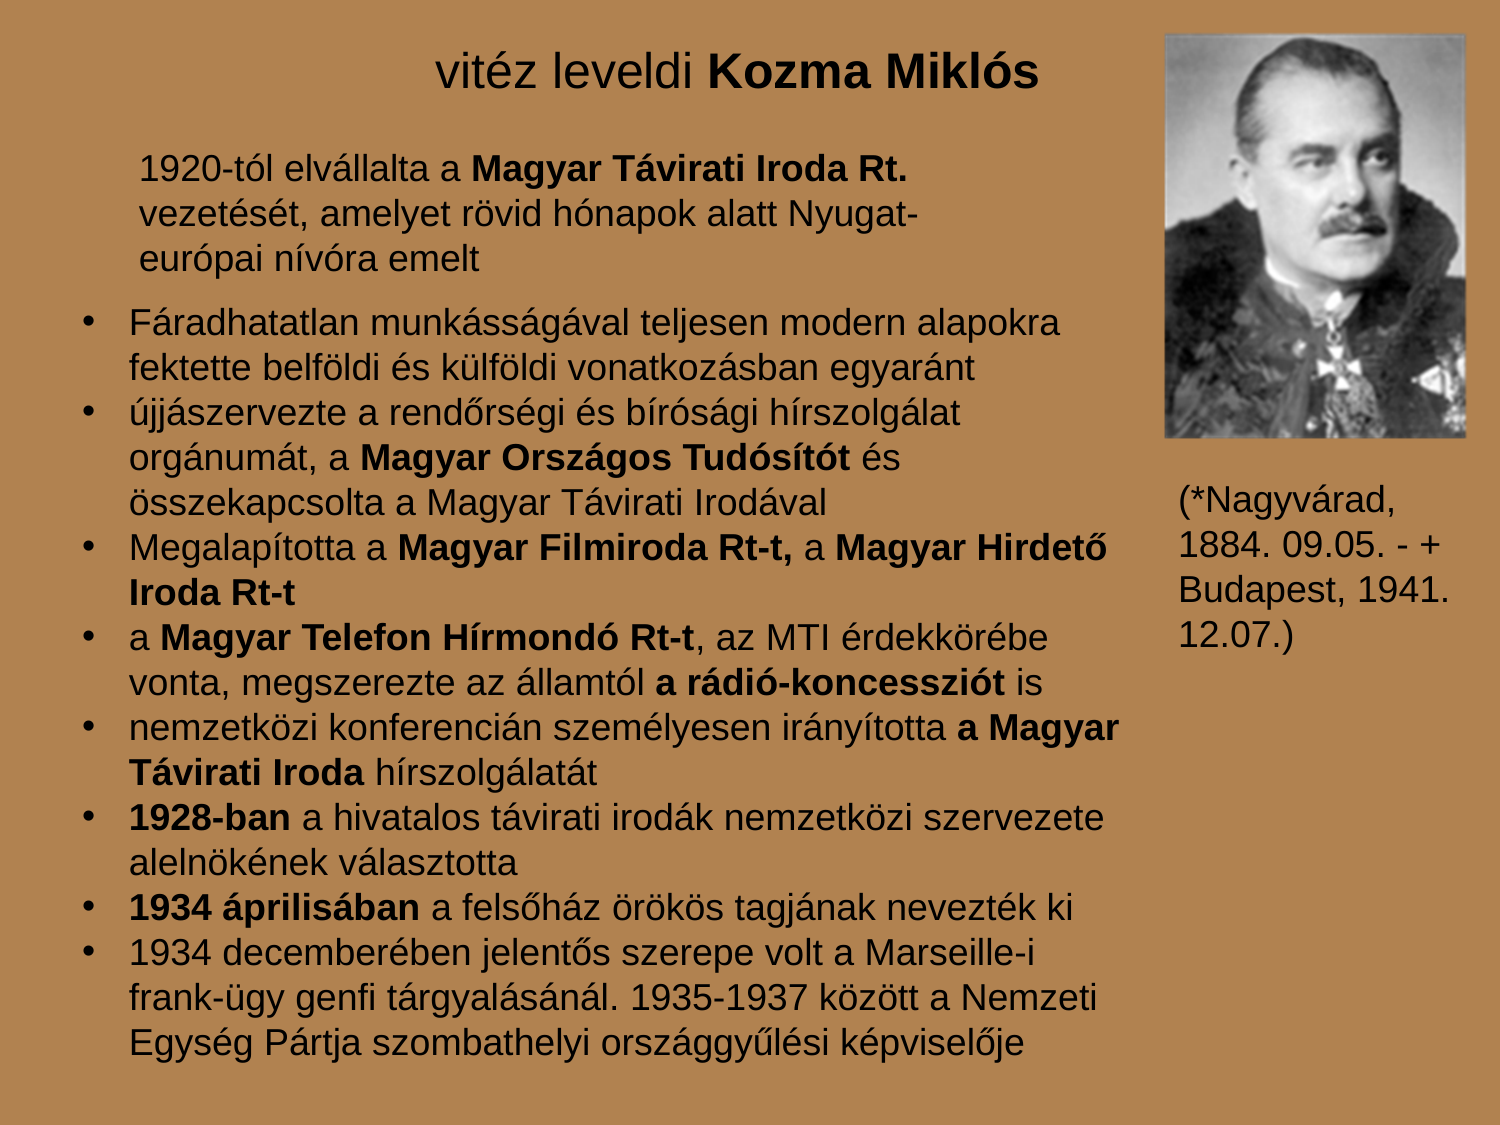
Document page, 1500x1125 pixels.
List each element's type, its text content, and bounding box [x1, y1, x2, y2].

text_box Fáradhatatlan munkásságával teljesen modern alapokra fektette belföldi és külföldi vonatkozásban egyaránt újjászervezte a rendőrségi és bírósági hírszolgálat orgánumát, a Magyar Országos Tudósítót és összekapcsolta a Magyar Távirati Irodával Megalapította a Magyar Filmiroda Rt-t, a Magyar Hirdető Iroda Rt-t a Magyar Telefon Hírmondó Rt-t, az MTI érdekkörébe vonta, megszerezte az államtól a rádió-koncessziót is nemzetközi konferencián személyesen irányította a Magyar Távirati Iroda hírszolgálatát 1928-ban a hivatalos távirati irodák nemzetközi szervezete alelnökének választotta 1934 áprilisában a felsőház örökös tagjának nevezték ki 1934 decemberében jelentős szerepe volt a Marseille-i frank-ügy genfi tárgyalásánál. 1935-1937 között a Nemzeti Egység Pártja szombathelyi országgyűlési képviselője [67, 290, 1143, 1071]
picture [1163, 30, 1471, 440]
text_box vitéz leveldi Kozma Miklós [389, 31, 1087, 106]
text_box 1920-tól elvállalta a Magyar Távirati Iroda Rt. vezetését, amelyet rövid hónapok alatt Nyugat-európai nívóra emelt [123, 136, 1046, 287]
text_box (*Nagyvárad, 1884. 09.05. - + Budapest, 1941. 12.07.) [1163, 467, 1471, 663]
